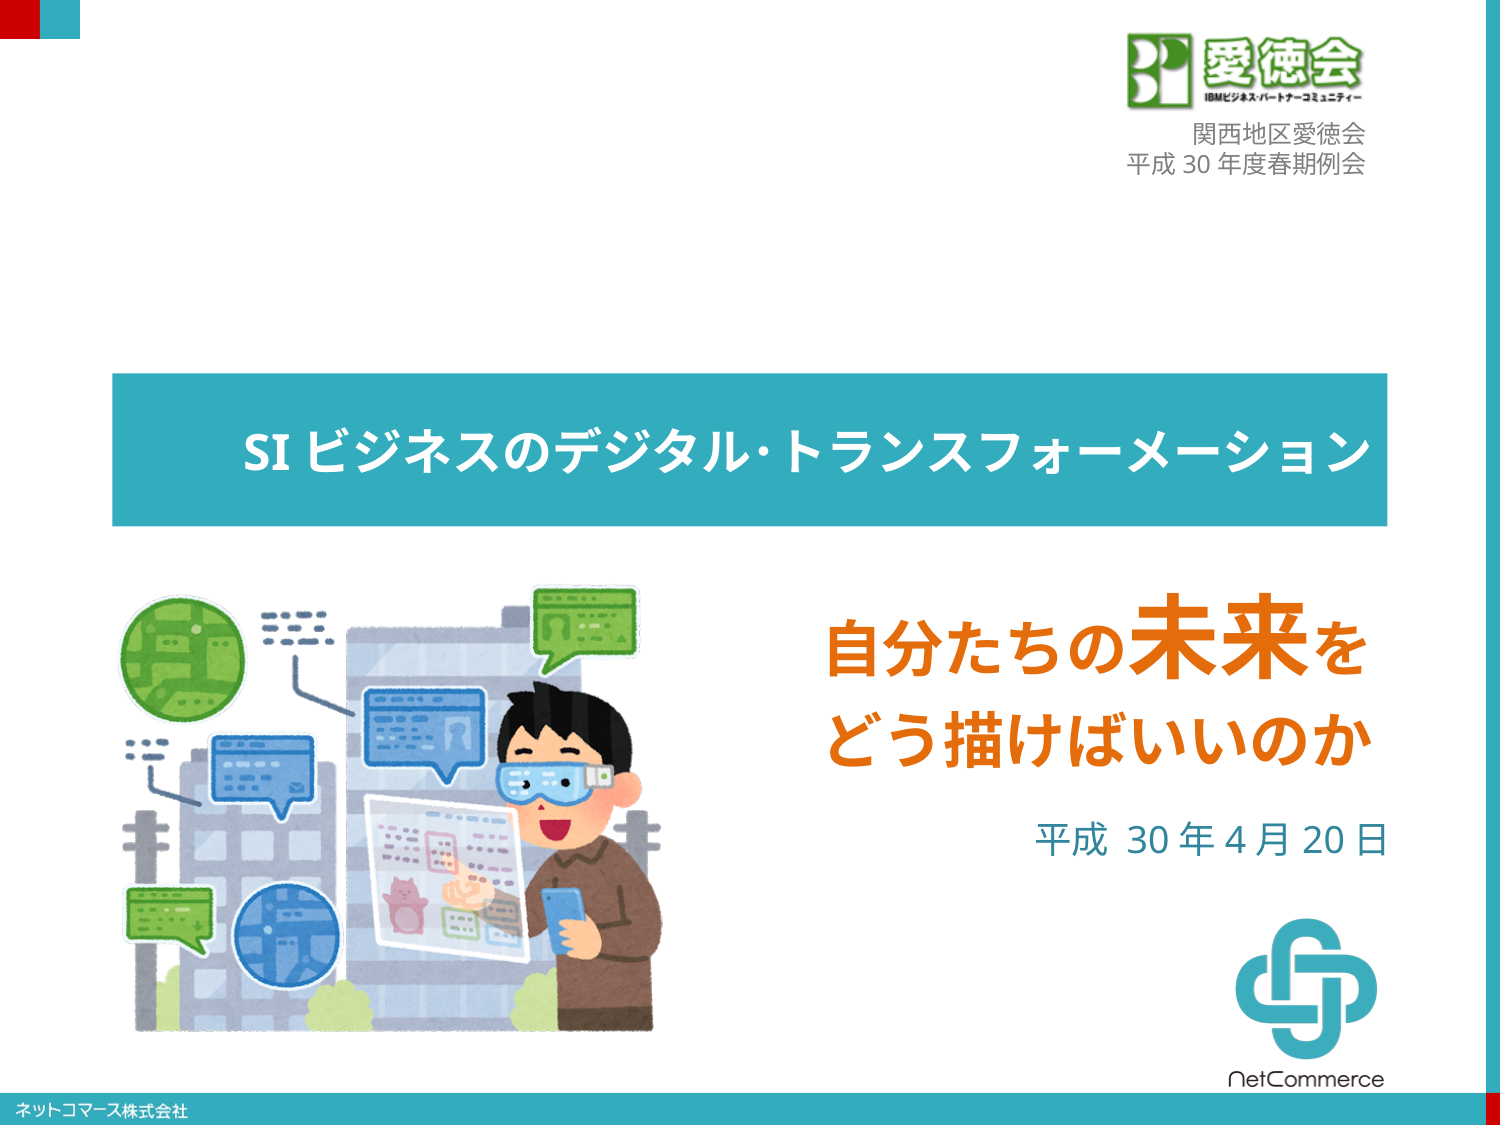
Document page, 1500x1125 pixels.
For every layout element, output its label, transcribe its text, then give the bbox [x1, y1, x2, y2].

picture [16, 1101, 188, 1120]
subtitle 自分たちの未来を どう描けばいいのか [674, 572, 1388, 785]
picture [112, 559, 670, 1057]
text_box 関西地区愛徳会 平成30年度春期例会 [1111, 111, 1382, 187]
picture [1225, 912, 1388, 1090]
picture [1123, 30, 1370, 112]
title SIビジネスのデジタル･トランスフォーメーション [112, 348, 1388, 552]
text_box 平成 30年4月20日 [1019, 808, 1407, 869]
